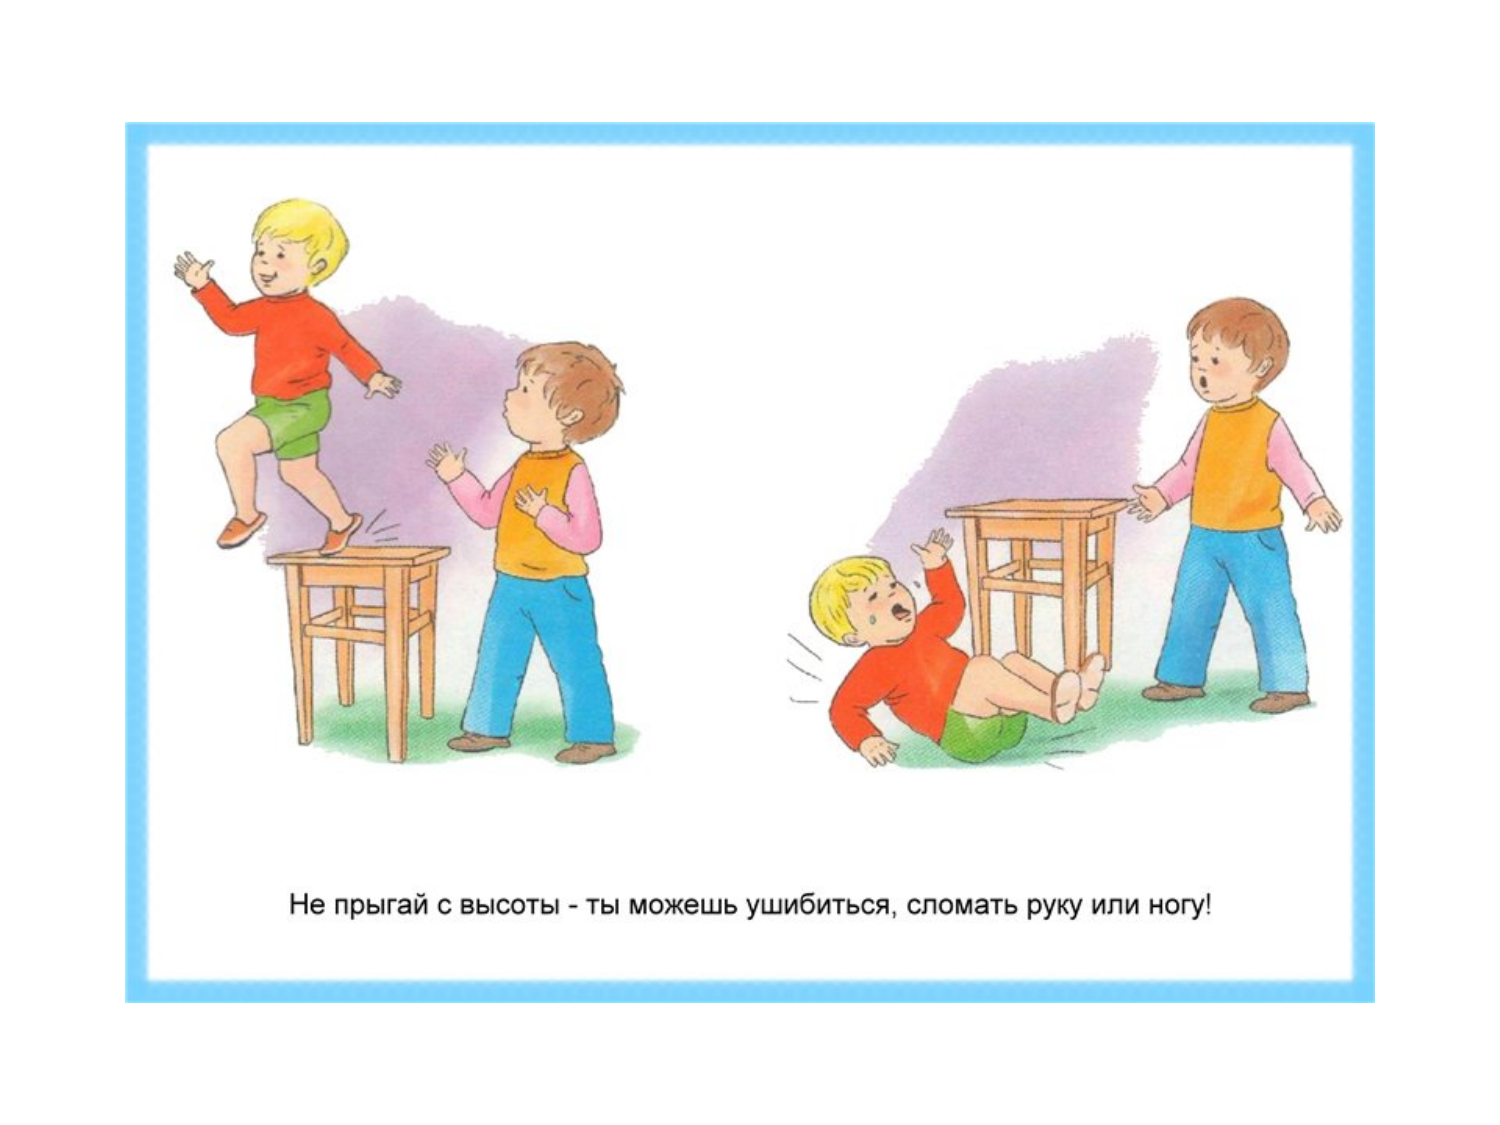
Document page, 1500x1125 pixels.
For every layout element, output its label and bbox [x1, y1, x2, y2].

picture [124, 122, 1376, 1003]
